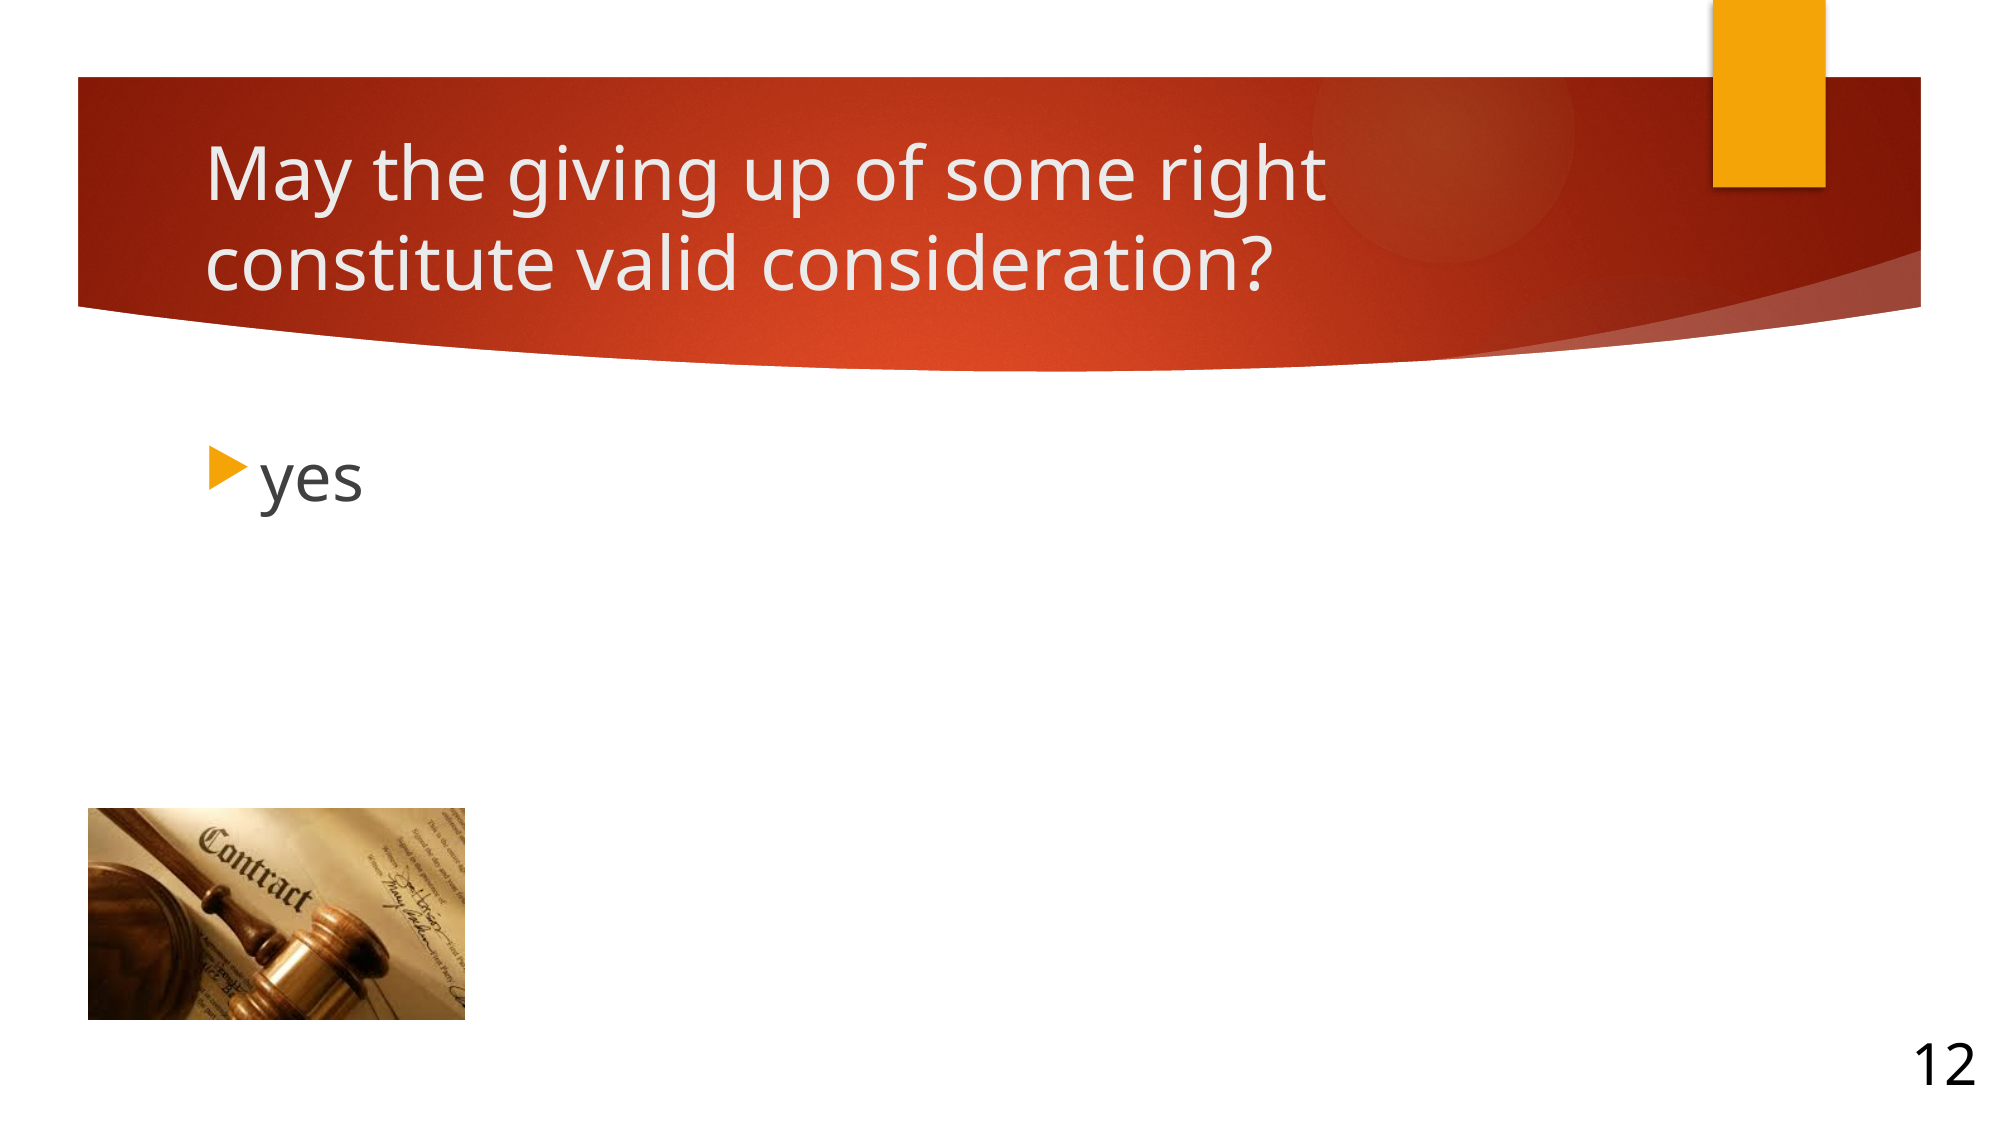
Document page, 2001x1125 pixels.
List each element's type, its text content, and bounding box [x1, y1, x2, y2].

title May the giving up of some right constitute valid consideration? [189, 155, 1627, 275]
picture [88, 807, 465, 1020]
list yes [189, 427, 1627, 988]
slide_number 12 [1876, 987, 2000, 1114]
